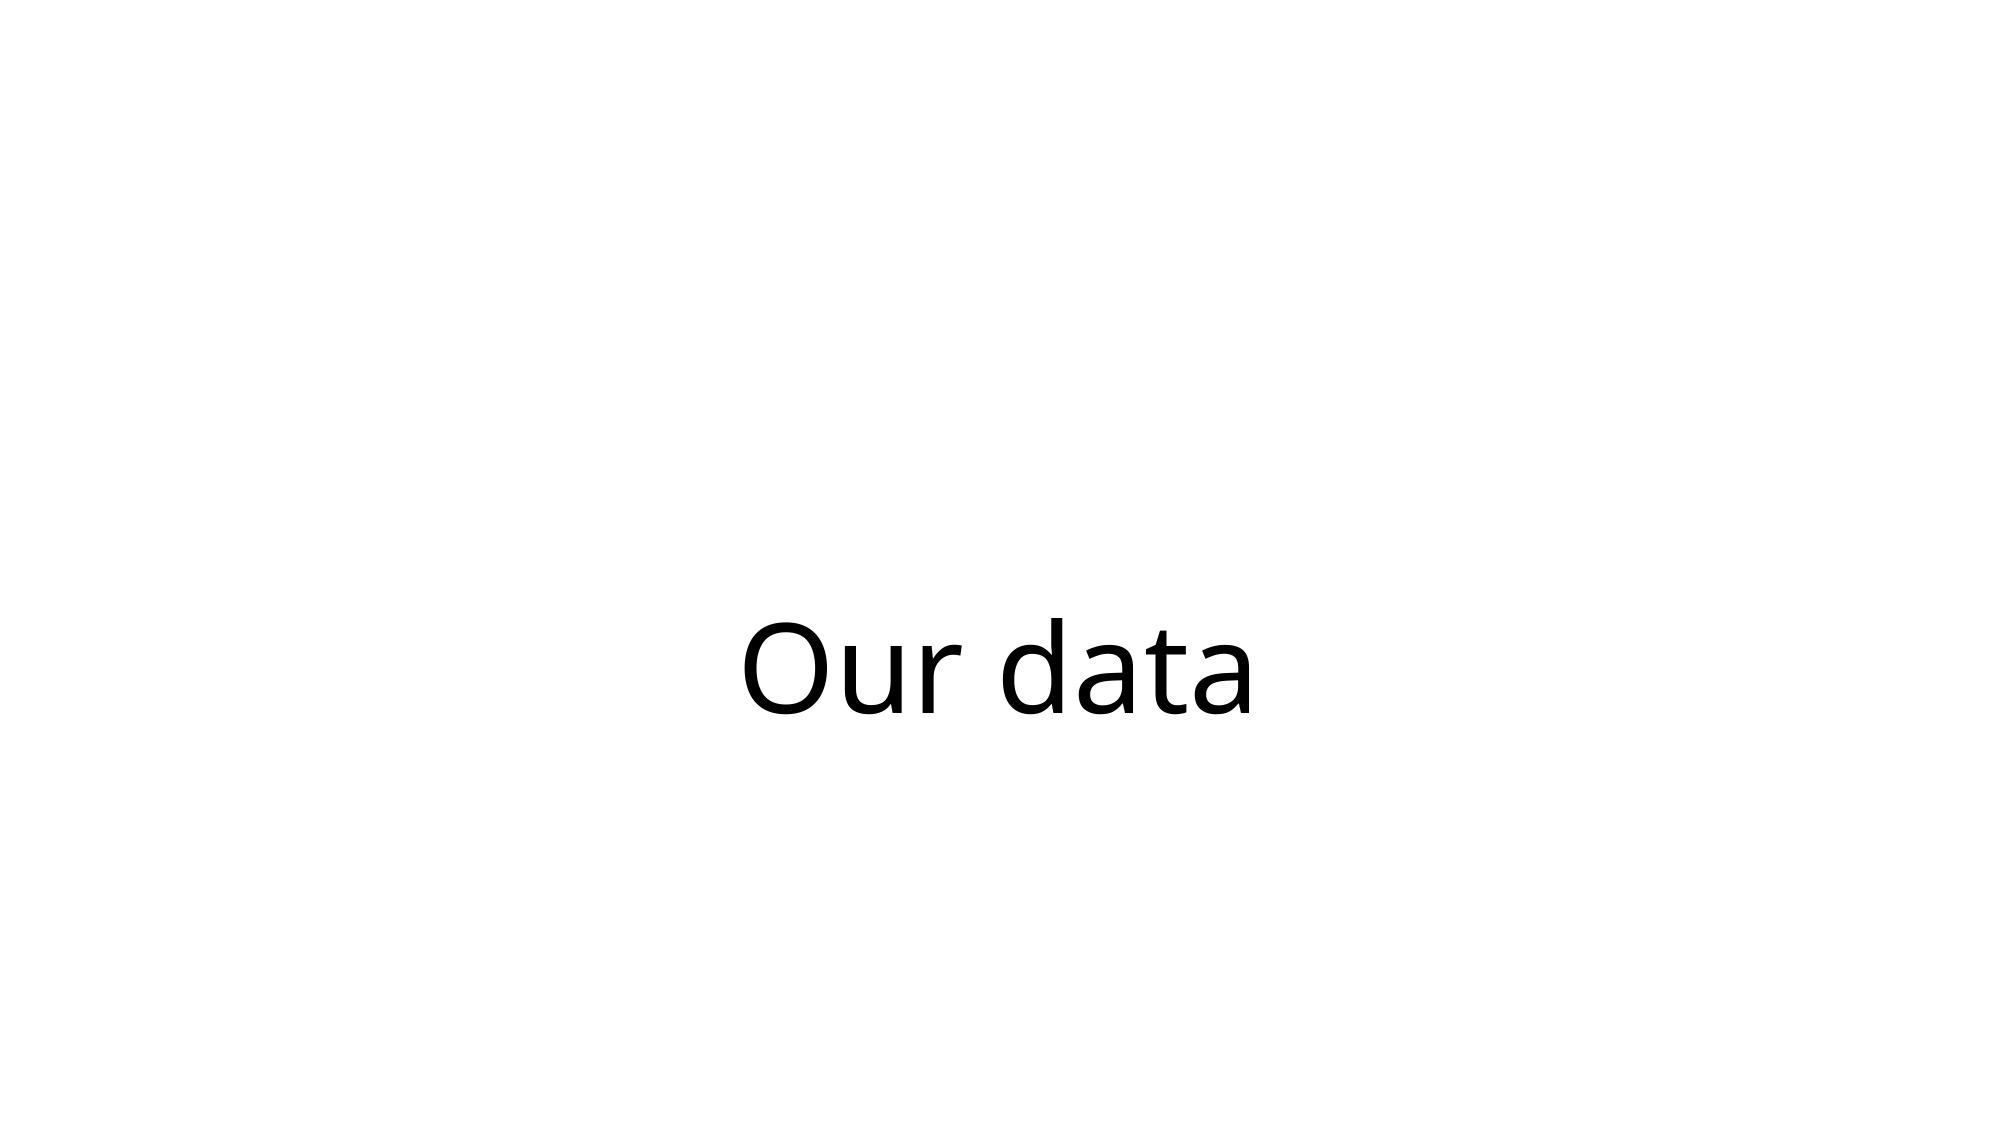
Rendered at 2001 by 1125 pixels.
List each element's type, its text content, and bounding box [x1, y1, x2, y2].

title Our data [136, 280, 1862, 749]
